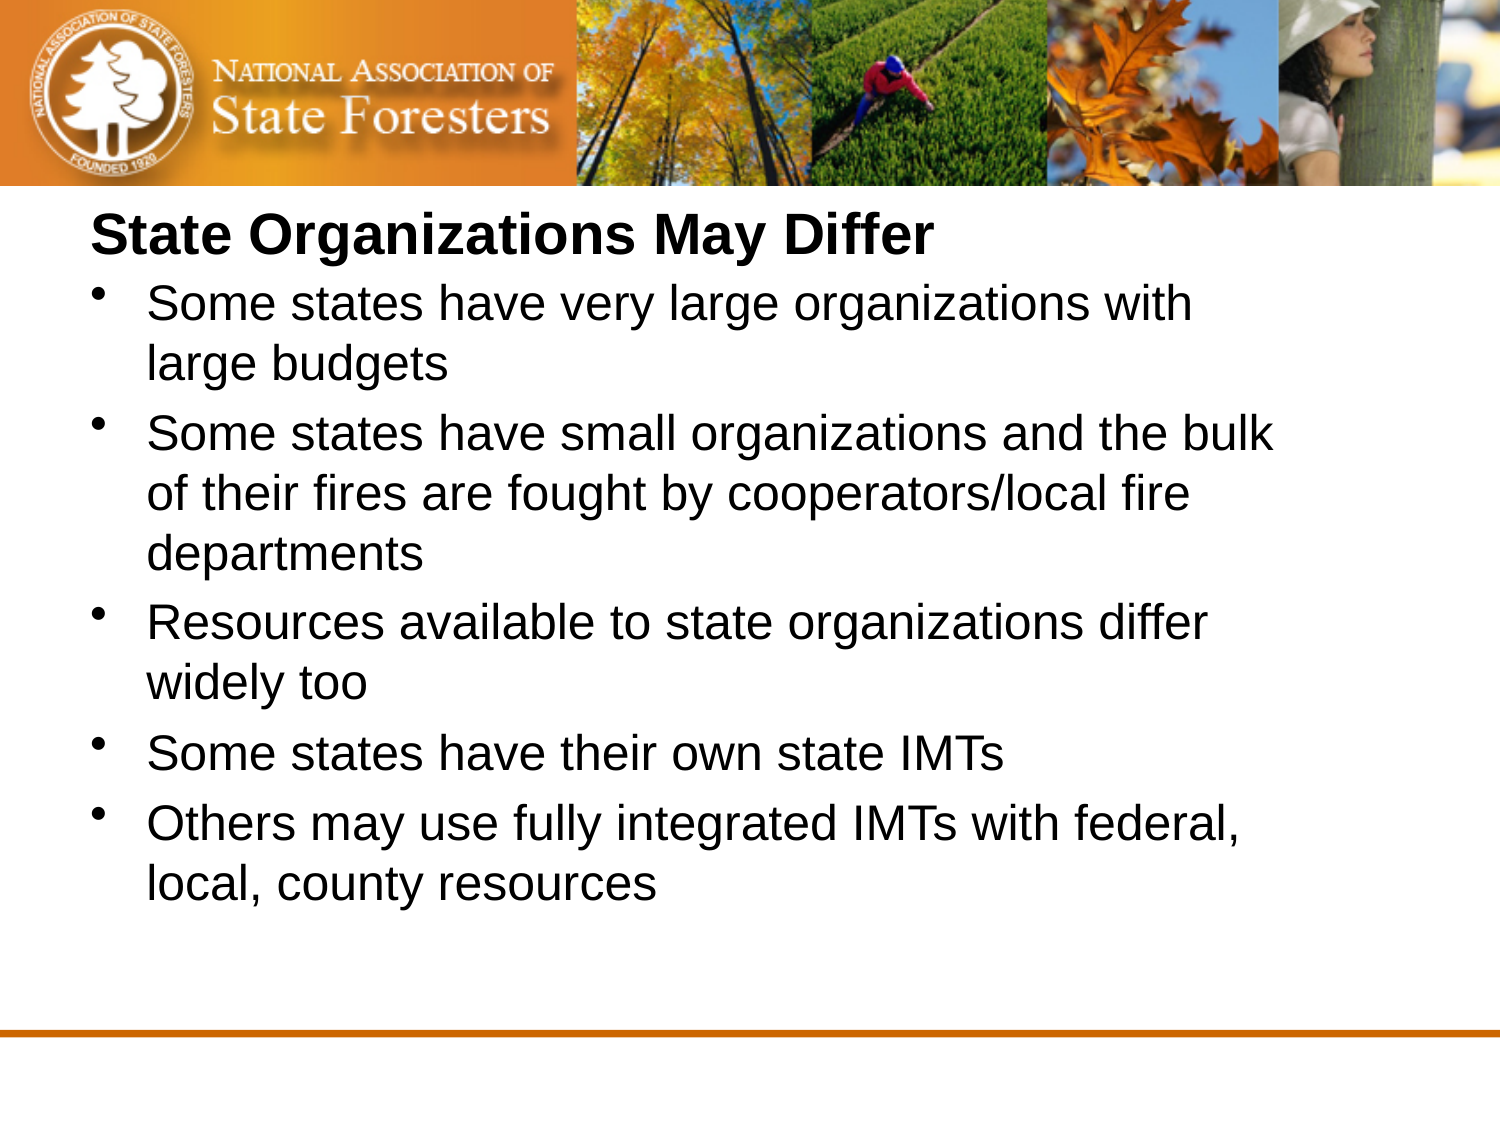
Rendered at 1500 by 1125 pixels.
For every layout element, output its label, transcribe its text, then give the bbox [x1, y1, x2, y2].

title State Organizations May Differ [74, 187, 1313, 262]
list Some states have very large organizations with large budgets Some states have small organizations and the bulk of their fires are fought by cooperators/local fire departments Resources available to state organizations differ widely too Some states have their own state IMTs Others may use fully integrated IMTs with federal, local, county resources [74, 262, 1313, 956]
picture [0, 0, 1500, 186]
